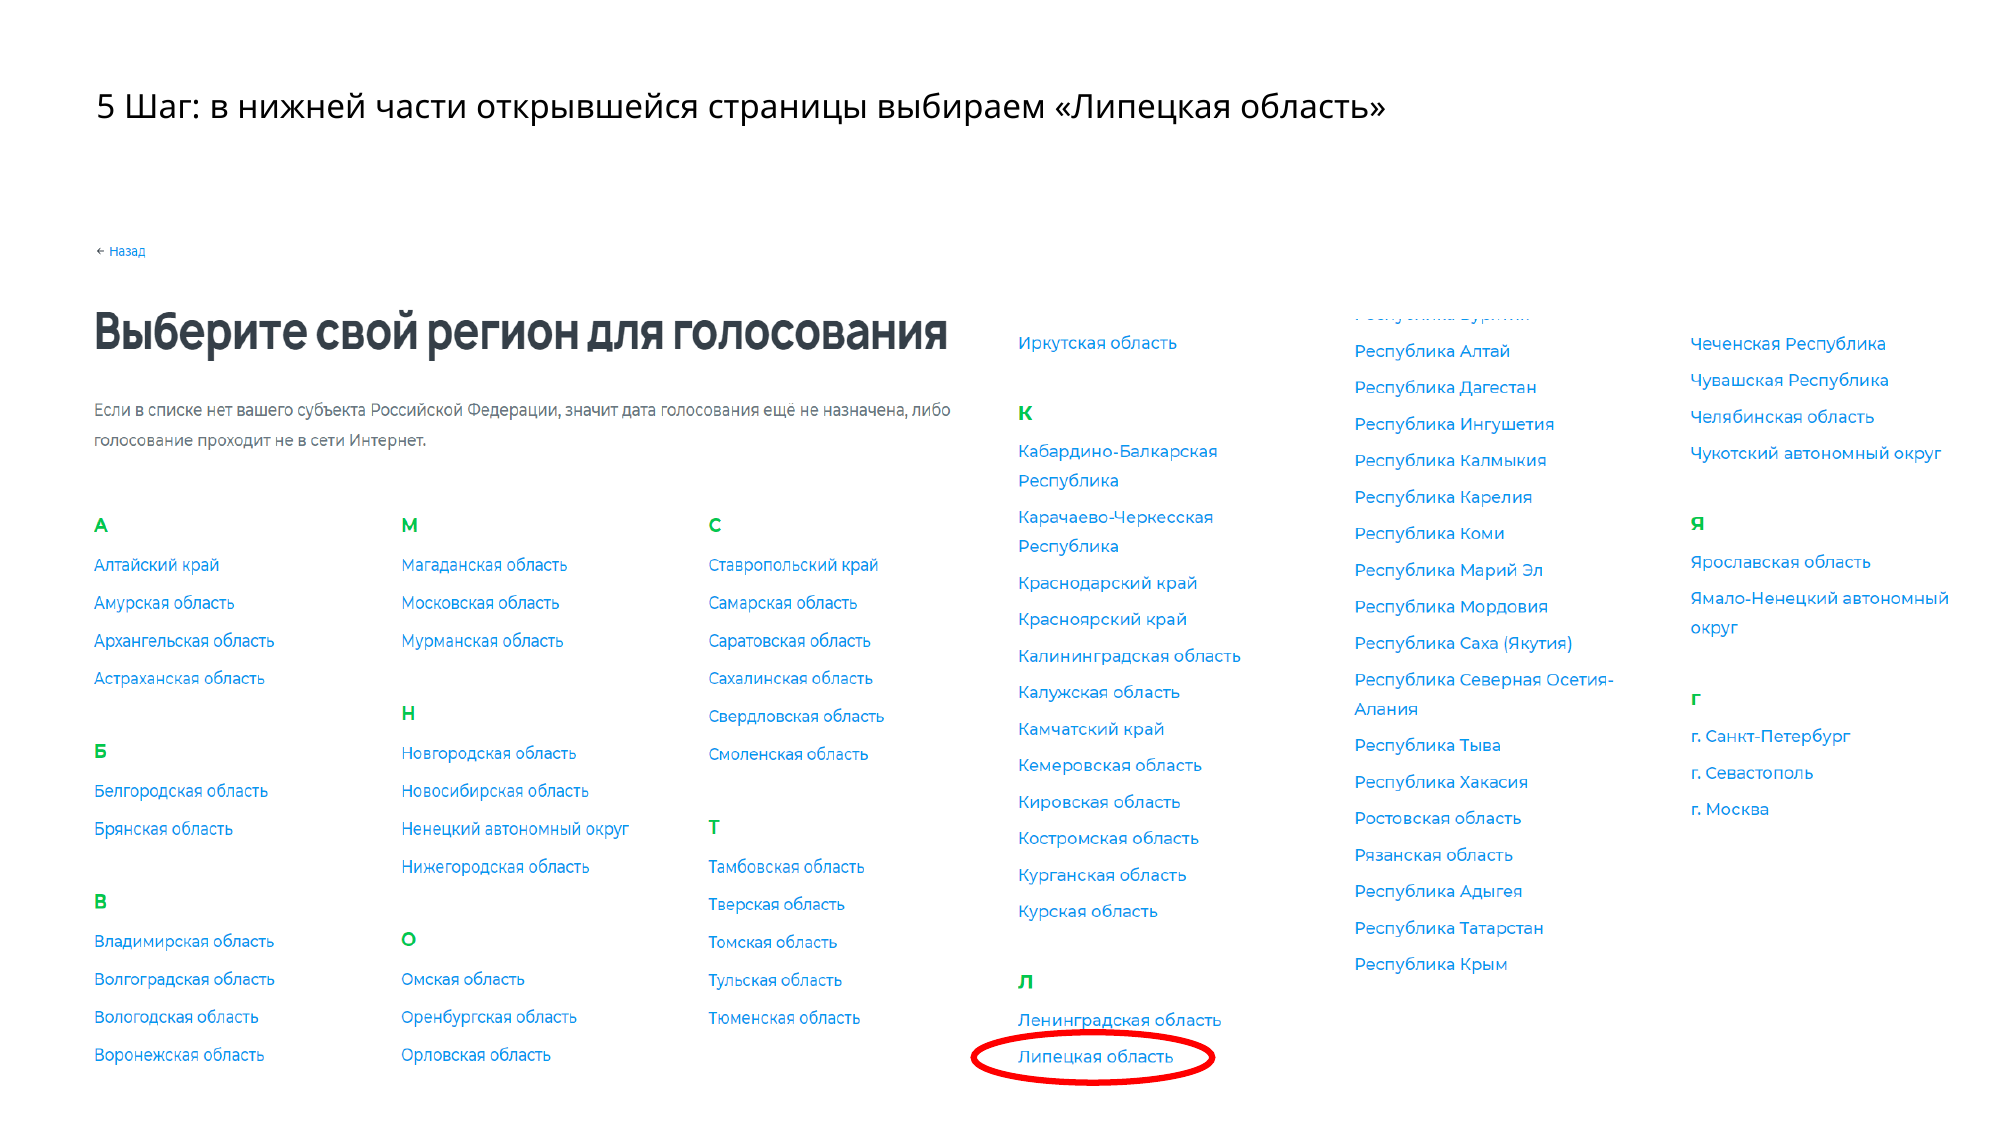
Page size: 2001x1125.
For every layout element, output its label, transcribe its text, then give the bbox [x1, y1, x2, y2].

text_box 5 Шаг: в нижней части открывшейся страницы выбираем «Липецкая область» [81, 77, 2000, 133]
picture [0, 195, 1965, 1125]
